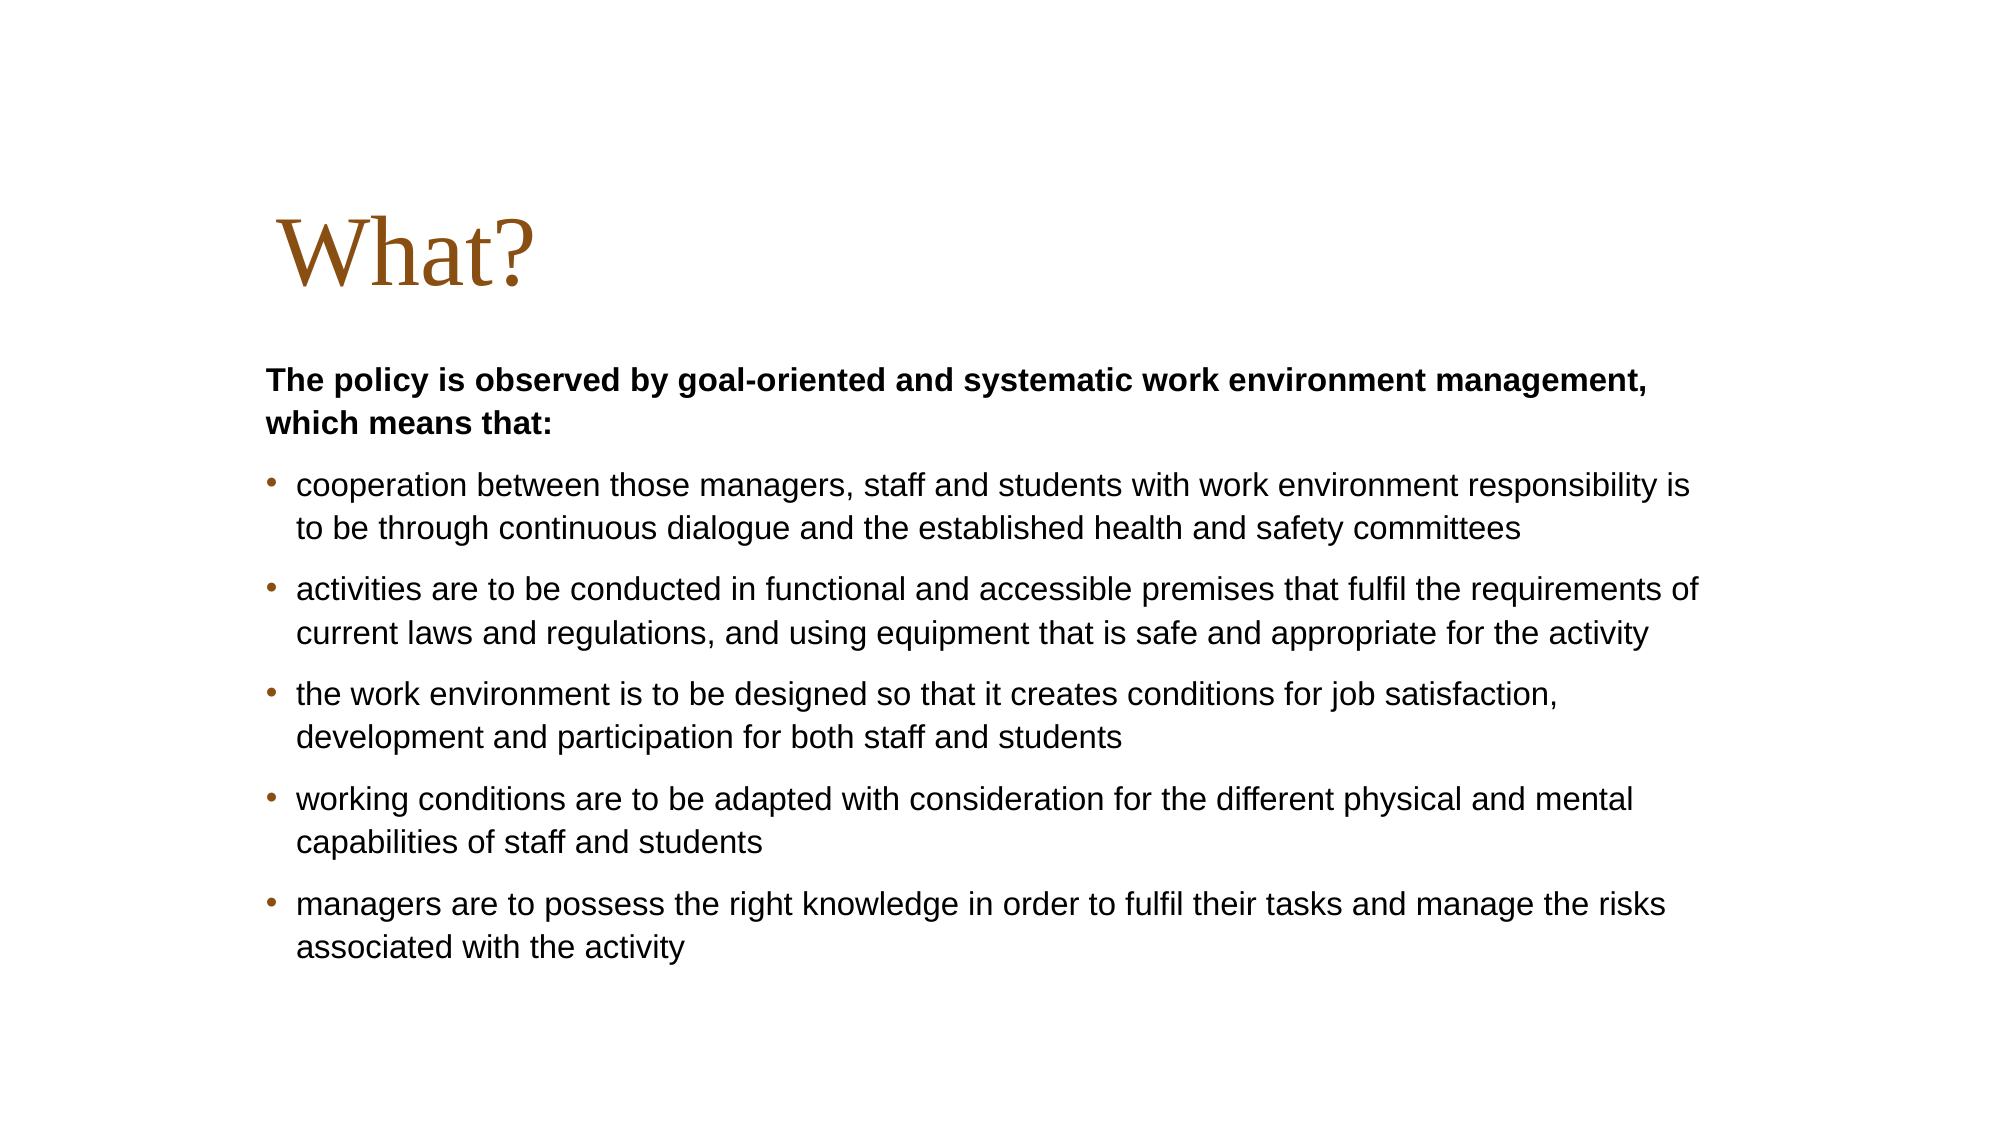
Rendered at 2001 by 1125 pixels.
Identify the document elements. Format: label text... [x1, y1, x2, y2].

title What? [276, 59, 1724, 355]
list The policy is observed by goal-oriented and systematic work environment management, which means that: cooperation between those managers, staff and students with work environment responsibility is to be through continuous dialogue and the established health and safety committees activities are to be conducted in functional and accessible premises that fulfil the requirements of current laws and regulations, and using equipment that is safe and appropriate for the activity the work environment is to be designed so that it creates conditions for job satisfaction, development and participation for both staff and students working conditions are to be adapted with consideration for the different physical and mental capabilities of staff and students managers are to possess the right knowledge in order to fulfil their tasks and manage the risks associated with the activity [265, 354, 1713, 1004]
